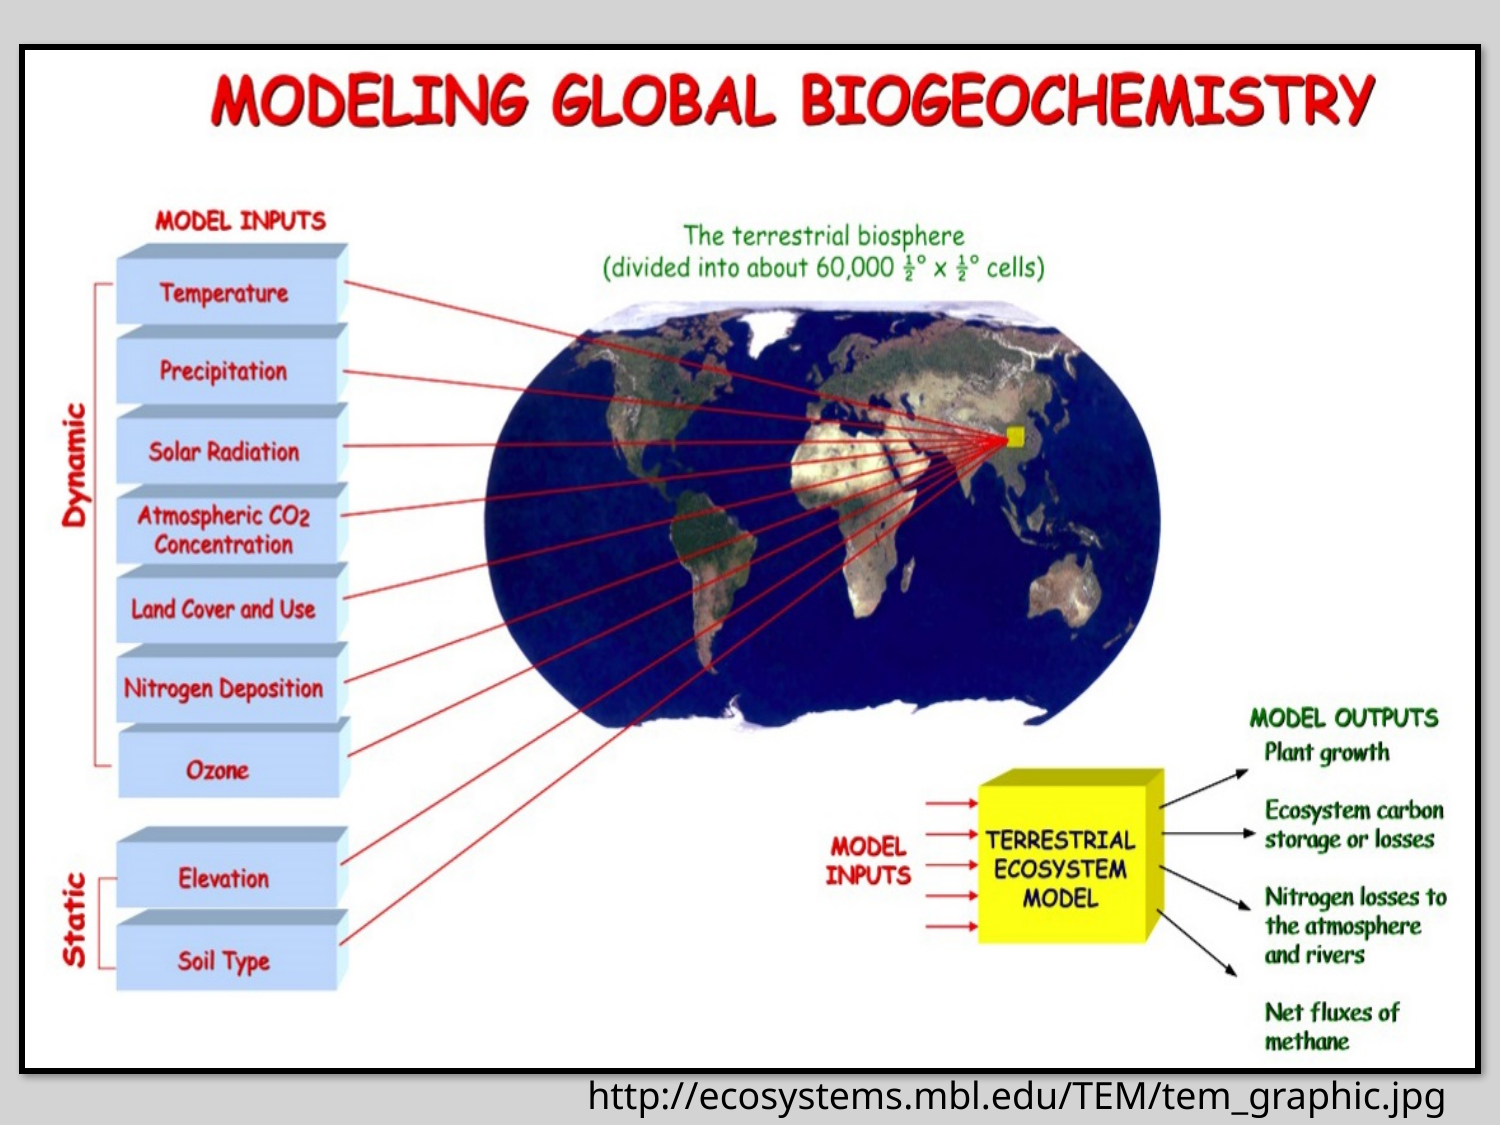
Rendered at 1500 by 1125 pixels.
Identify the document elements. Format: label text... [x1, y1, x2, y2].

picture [24, 49, 1476, 1069]
text_box http://ecosystems.mbl.edu/TEM/tem_graphic.jpg [572, 1077, 1473, 1125]
